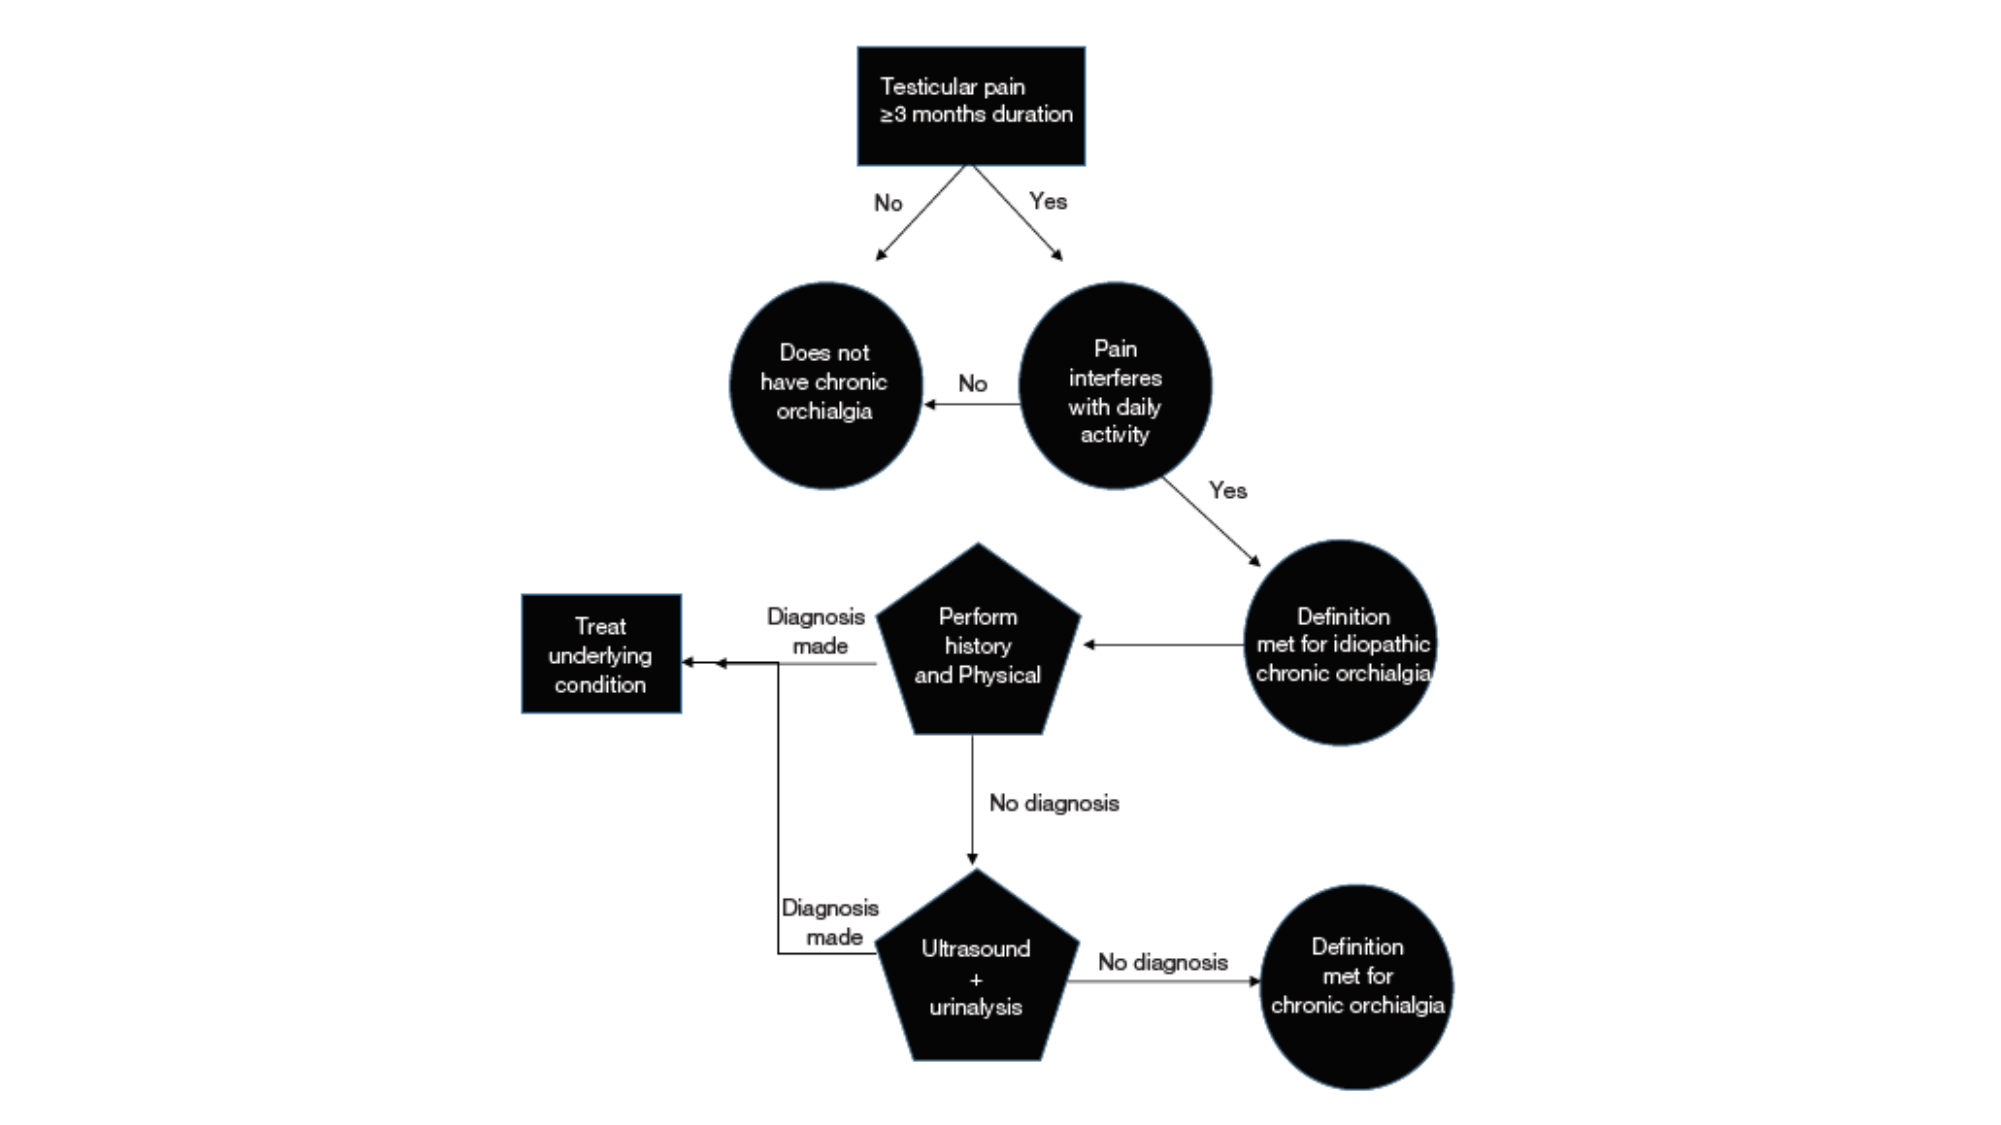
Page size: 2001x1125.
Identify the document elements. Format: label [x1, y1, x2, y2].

picture [473, 31, 1634, 1093]
